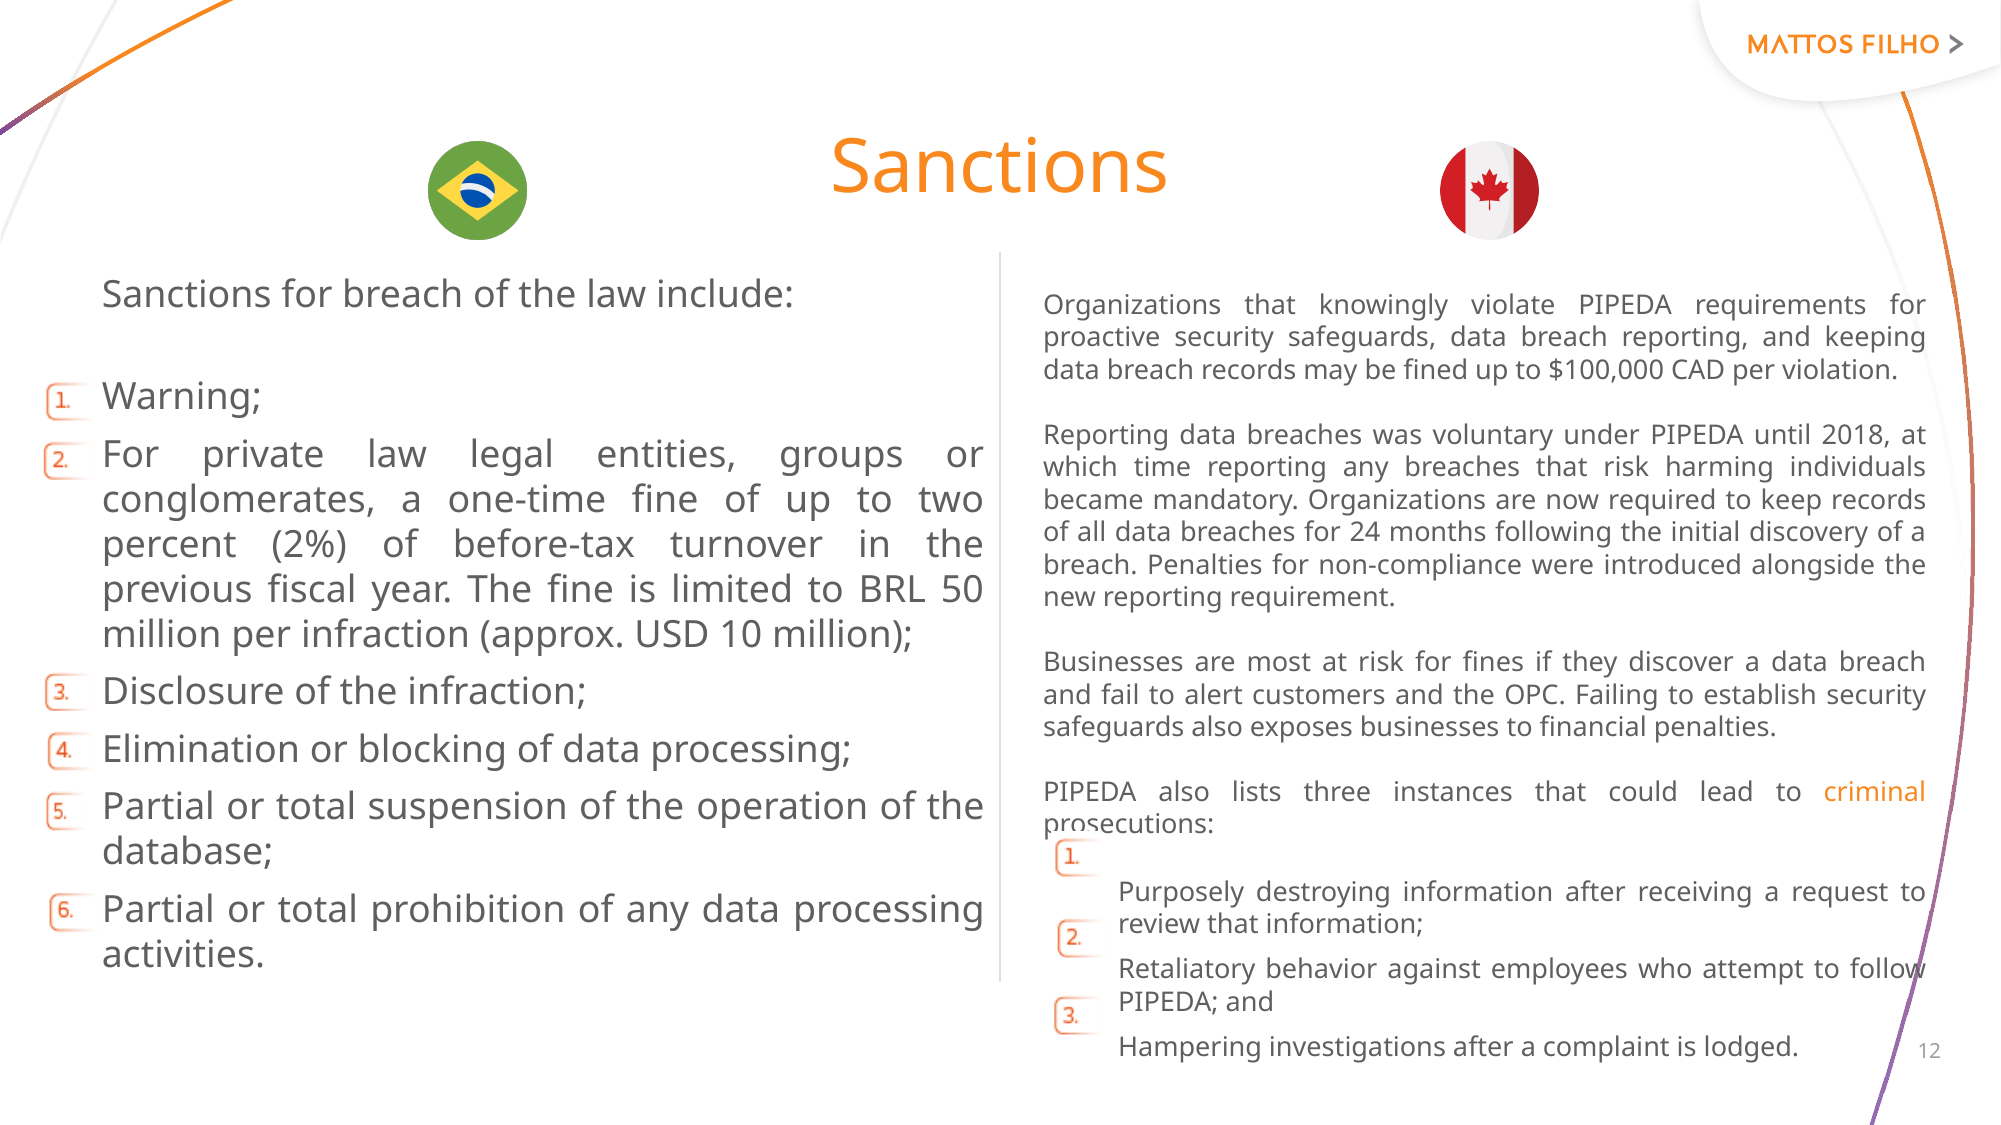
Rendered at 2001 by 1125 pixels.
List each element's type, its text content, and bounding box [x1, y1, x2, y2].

picture [44, 784, 91, 840]
picture [1045, 988, 1109, 1046]
text_box Sanctions for breach of the law include: Warning; For private law legal entities, groups or conglomerates, a one-time fine of up to two percent (2%) of before-tax turnover in the previous fiscal year. The fine is limited to BRL 50 million per infraction (approx. USD 10 million); Disclosure of the infraction; Elimination or blocking of data processing; Partial or total suspension of the operation of the database; Partial or total prohibition of any data processing activities. [87, 262, 1000, 983]
title Sanctions [118, 117, 1883, 209]
picture [1051, 831, 1103, 884]
picture [1046, 913, 1107, 969]
picture [42, 375, 93, 428]
picture [33, 436, 94, 492]
picture [35, 664, 99, 722]
picture [42, 892, 99, 937]
picture [42, 726, 99, 780]
picture [1439, 141, 1539, 240]
picture [428, 141, 527, 240]
text_box Organizations that knowingly violate PIPEDA requirements for proactive security safeguards, data breach reporting, and keeping data breach records may be fined up to $100,000 CAD per violation. Reporting data breaches was voluntary under PIPEDA until 2018, at which time reporting any breaches that risk harming individuals became mandatory. Organizations are now required to keep records of all data breaches for 24 months following the initial discovery of a breach. Penalties for non-compliance were introduced alongside the new reporting requirement. Businesses are most at risk for fines if they discover a data breach and fail to alert customers and the OPC. Failing to establish security safeguards also exposes businesses to financial penalties. PIPEDA also lists three instances that could lead to criminal prosecutions: Purposely destroying information after receiving a request to review that information; Retaliatory behavior against employees who attempt to follow PIPEDA; and Hampering investigations after a complaint is lodged. [1028, 279, 1941, 1125]
